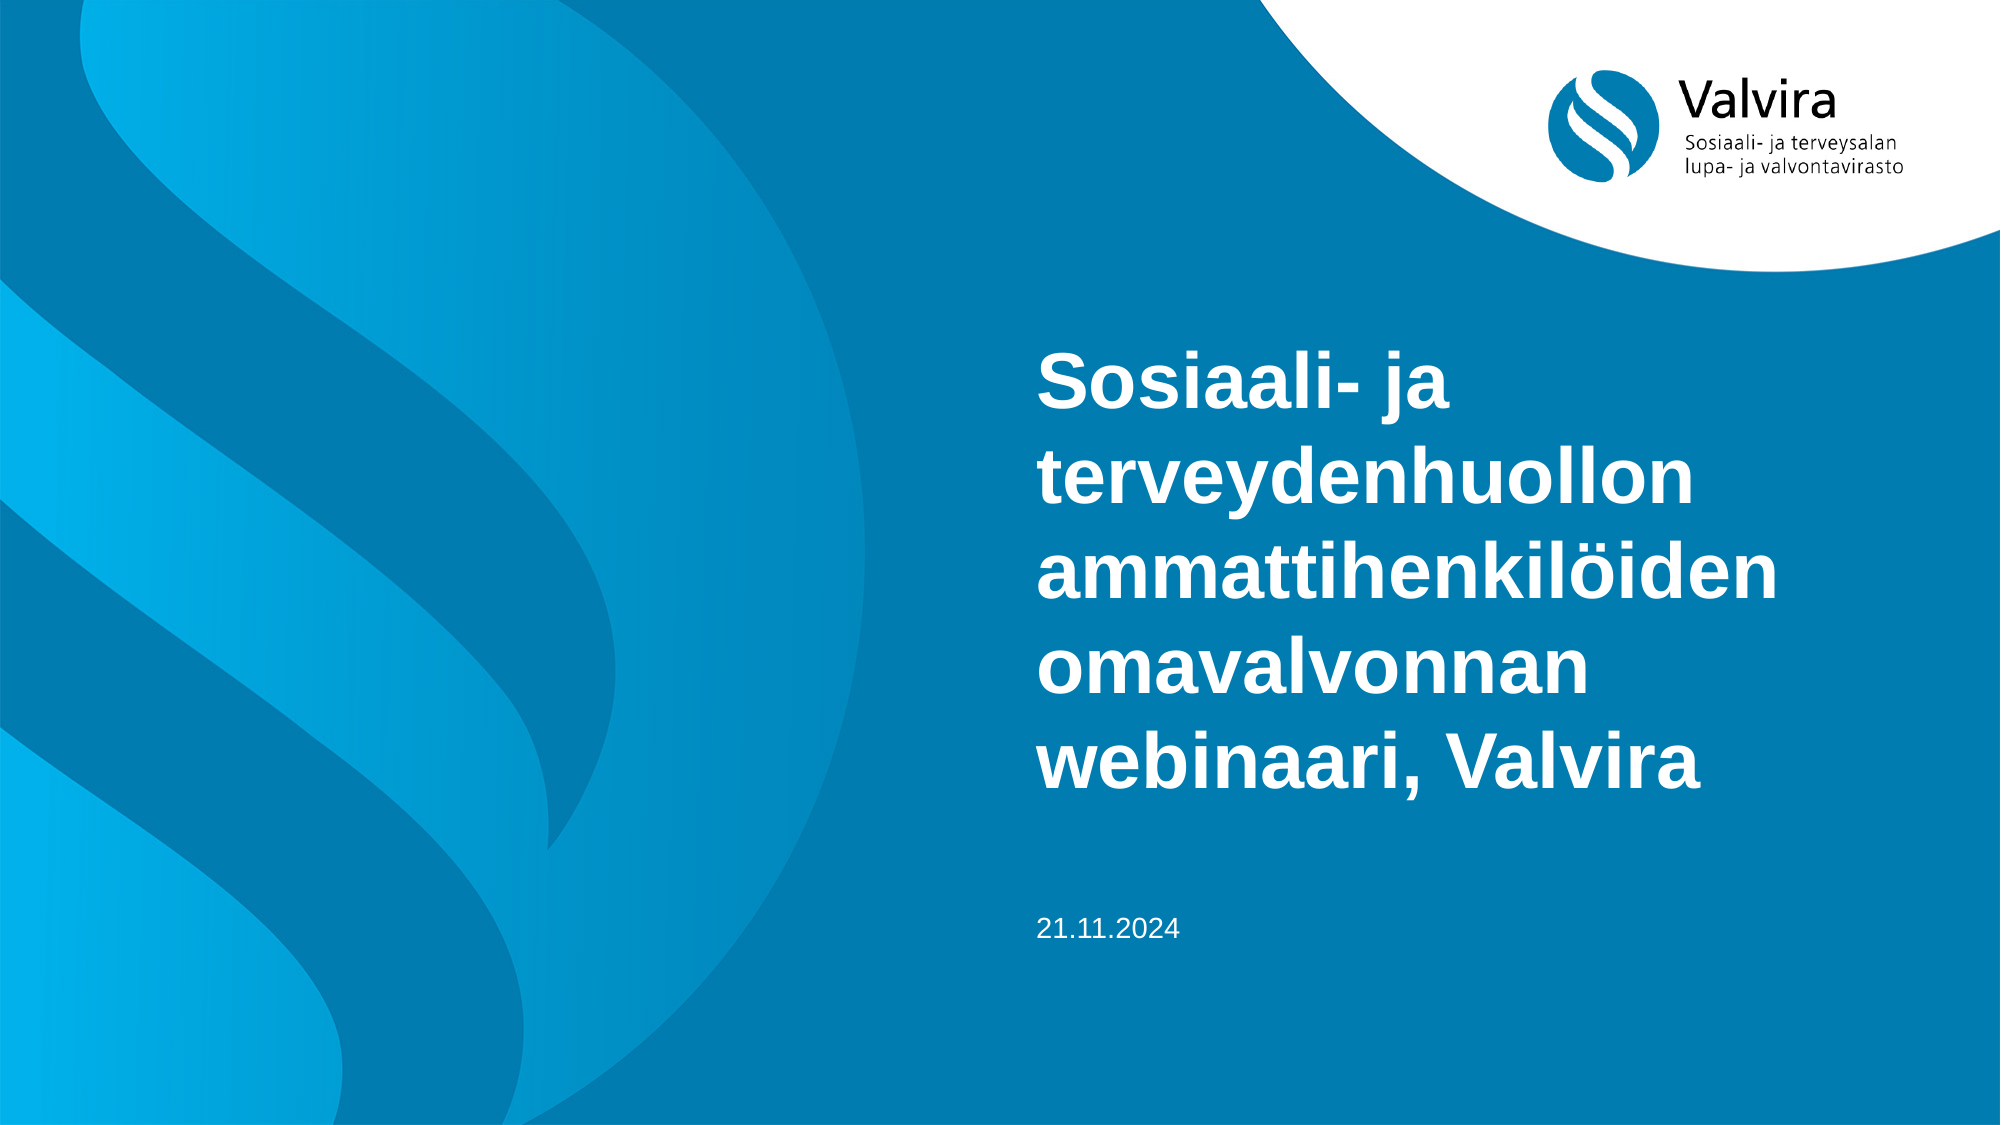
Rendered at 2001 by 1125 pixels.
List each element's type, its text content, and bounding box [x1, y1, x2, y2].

picture [1187, 367, 1197, 403]
picture [1339, 383, 1358, 392]
picture [1206, 366, 1247, 403]
subtitle 21.11.2024 [1035, 863, 1910, 971]
title Sosiaali- ja terveydenhuollon ammattihenkilöiden omavalvonnan webinaari, Valvira [1035, 403, 1910, 805]
picture [1297, 351, 1307, 403]
picture [1319, 351, 1329, 358]
picture [1092, 366, 1133, 403]
picture [1039, 353, 1085, 403]
picture [1408, 366, 1449, 403]
picture [1261, 0, 2000, 272]
picture [1141, 366, 1177, 403]
picture [1389, 351, 1399, 358]
picture [1187, 351, 1197, 358]
picture [1319, 367, 1329, 403]
picture [1250, 366, 1291, 403]
picture [1389, 367, 1399, 403]
